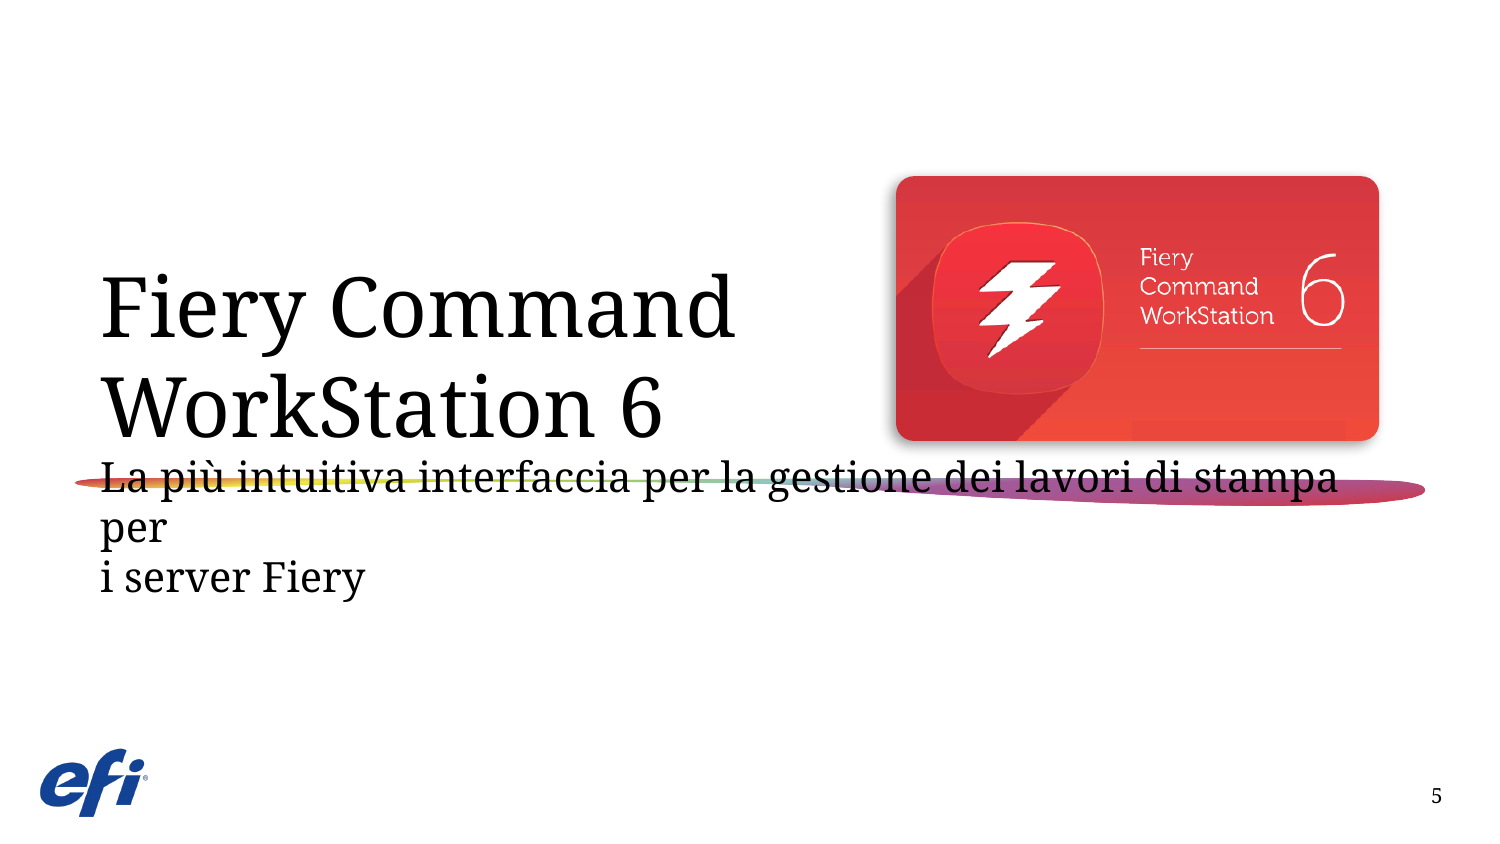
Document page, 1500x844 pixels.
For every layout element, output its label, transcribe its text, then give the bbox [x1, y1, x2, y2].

picture [895, 175, 1380, 442]
list La più intuitiva interfaccia per la gestione dei lavori di stampa per i server Fiery [85, 539, 1406, 608]
slide_number 5 [1332, 774, 1458, 820]
title Fiery Command WorkStation 6 [85, 246, 882, 343]
picture [75, 478, 1425, 506]
